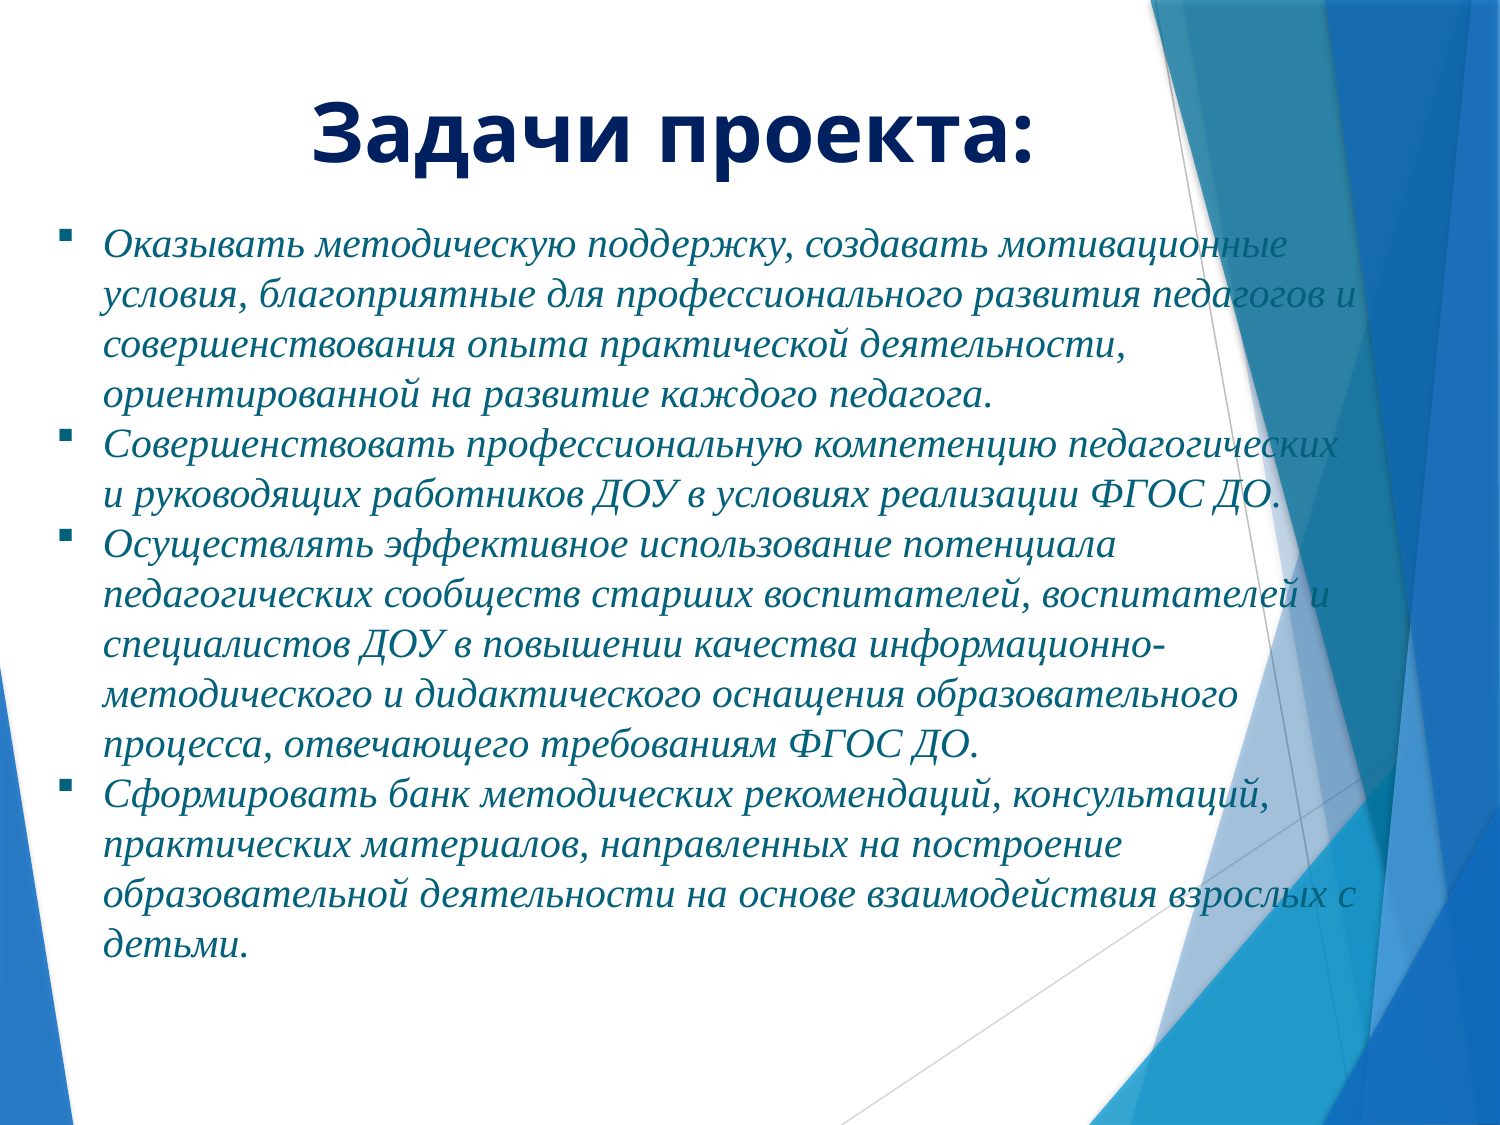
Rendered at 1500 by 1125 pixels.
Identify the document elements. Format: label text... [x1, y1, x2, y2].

title Задачи проекта: [41, 30, 1306, 188]
text_box Оказывать методическую поддержку, создавать мотивационные условия, благоприятные для профессионального развития педагогов и совершенствования опыта практической деятельности, ориентированной на развитие каждого педагога. Совершенствовать профессиональную компетенцию педагогических и руководящих работников ДОУ в условиях реализации ФГОС ДО. Осуществлять эффективное использование потенциала педагогических сообществ старших воспитателей, воспитателей и специалистов ДОУ в повышении качества информационно-методического и дидактического оснащения образовательного процесса, отвечающего требованиям ФГОС ДО. Сформировать банк методических рекомендаций, консультаций, практических материалов, направленных на построение образовательной деятельности на основе взаимодействия взрослых с детьми. [41, 208, 1377, 1024]
